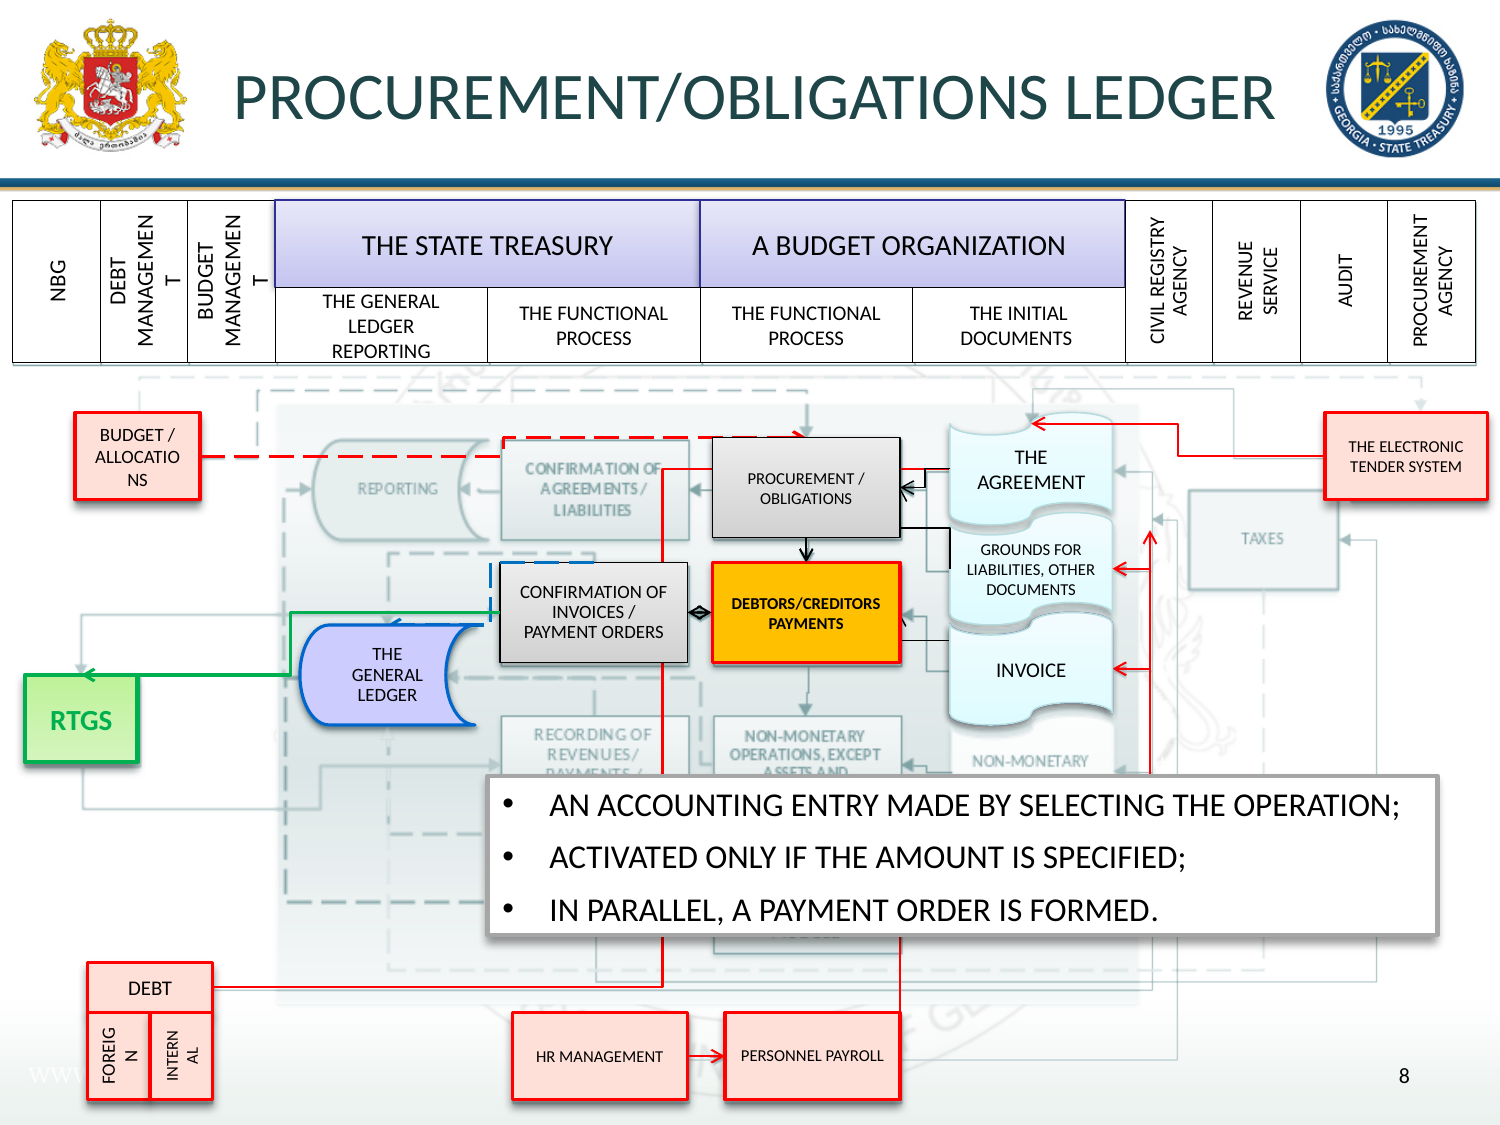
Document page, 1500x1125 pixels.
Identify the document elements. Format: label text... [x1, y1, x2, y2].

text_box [12, 199, 1476, 363]
picture [0, 0, 1500, 1125]
title Procurement/Obligations Ledger [210, 10, 1302, 176]
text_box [24, 412, 1488, 1101]
